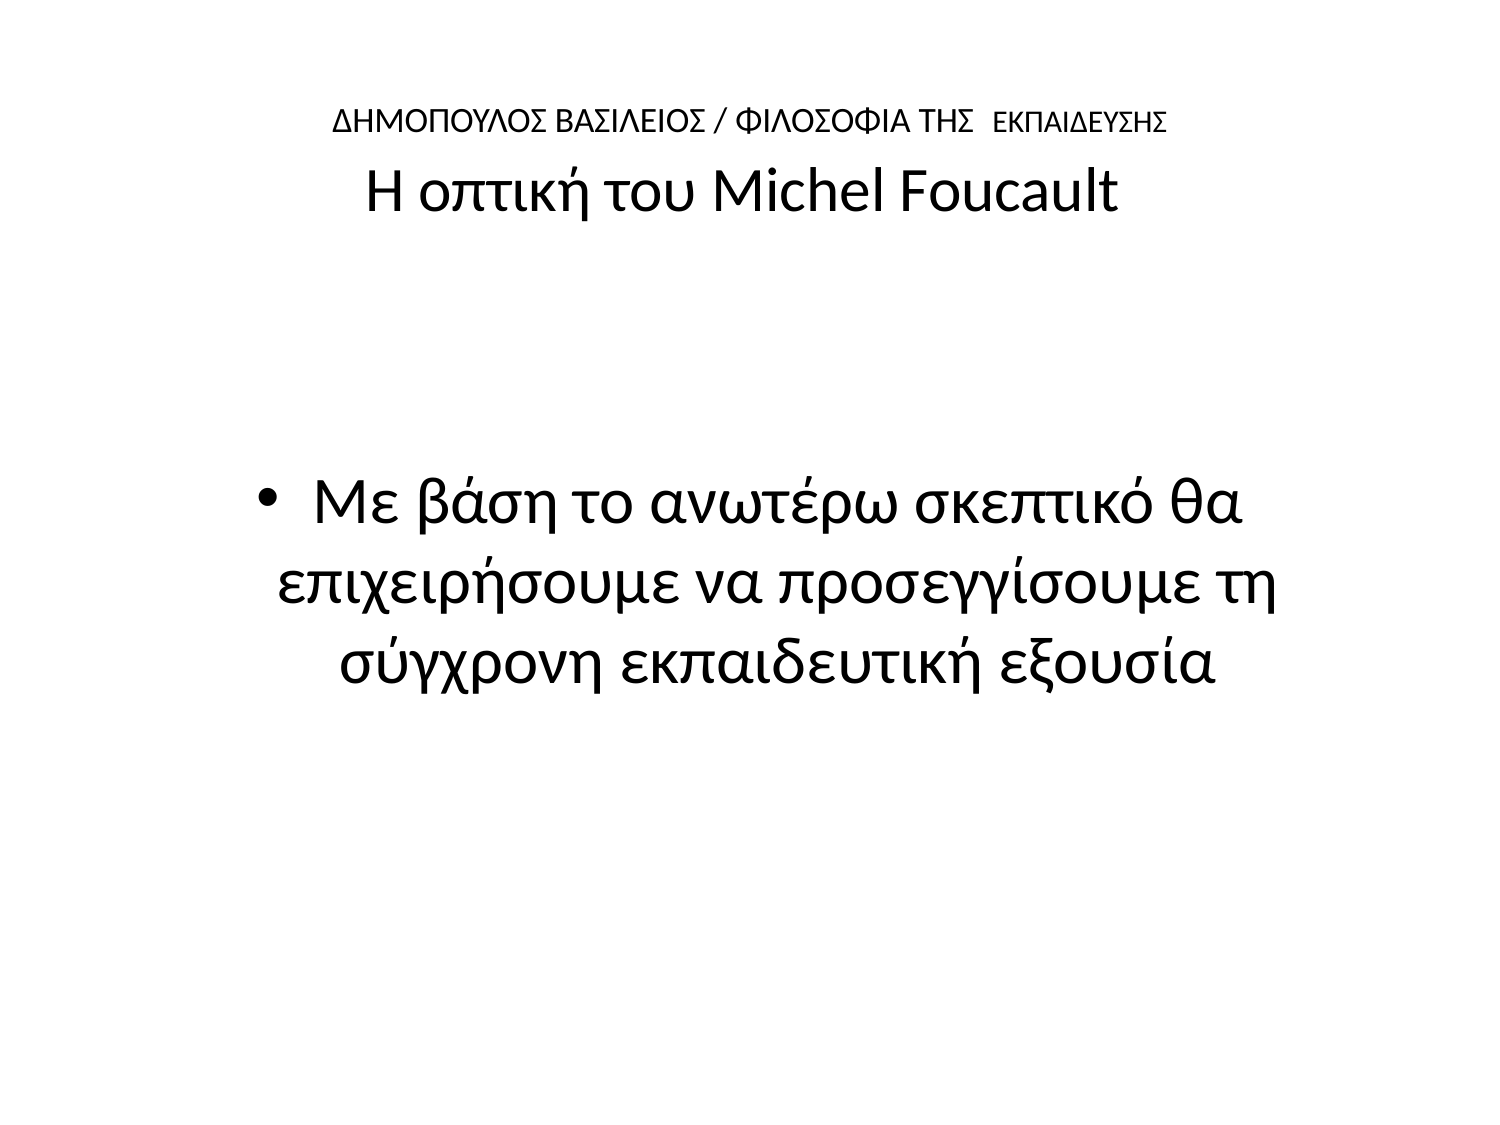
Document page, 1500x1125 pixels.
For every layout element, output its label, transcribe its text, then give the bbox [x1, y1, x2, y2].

list Με βάση το ανωτέρω σκεπτικό θα επιχειρήσουμε να προσεγγίσουμε τη σύγχρονη εκπαιδευτική εξουσία [75, 262, 1425, 1005]
title ΔΗΜΟΠΟΥΛΟΣ ΒΑΣΙΛΕΙΟΣ / ΦΙΛΟΣΟΦΙΑ ΤΗΣ ΕΚΠΑΙΔΕΥΣΗΣ Η οπτική του Michel Foucault [75, 45, 1425, 233]
